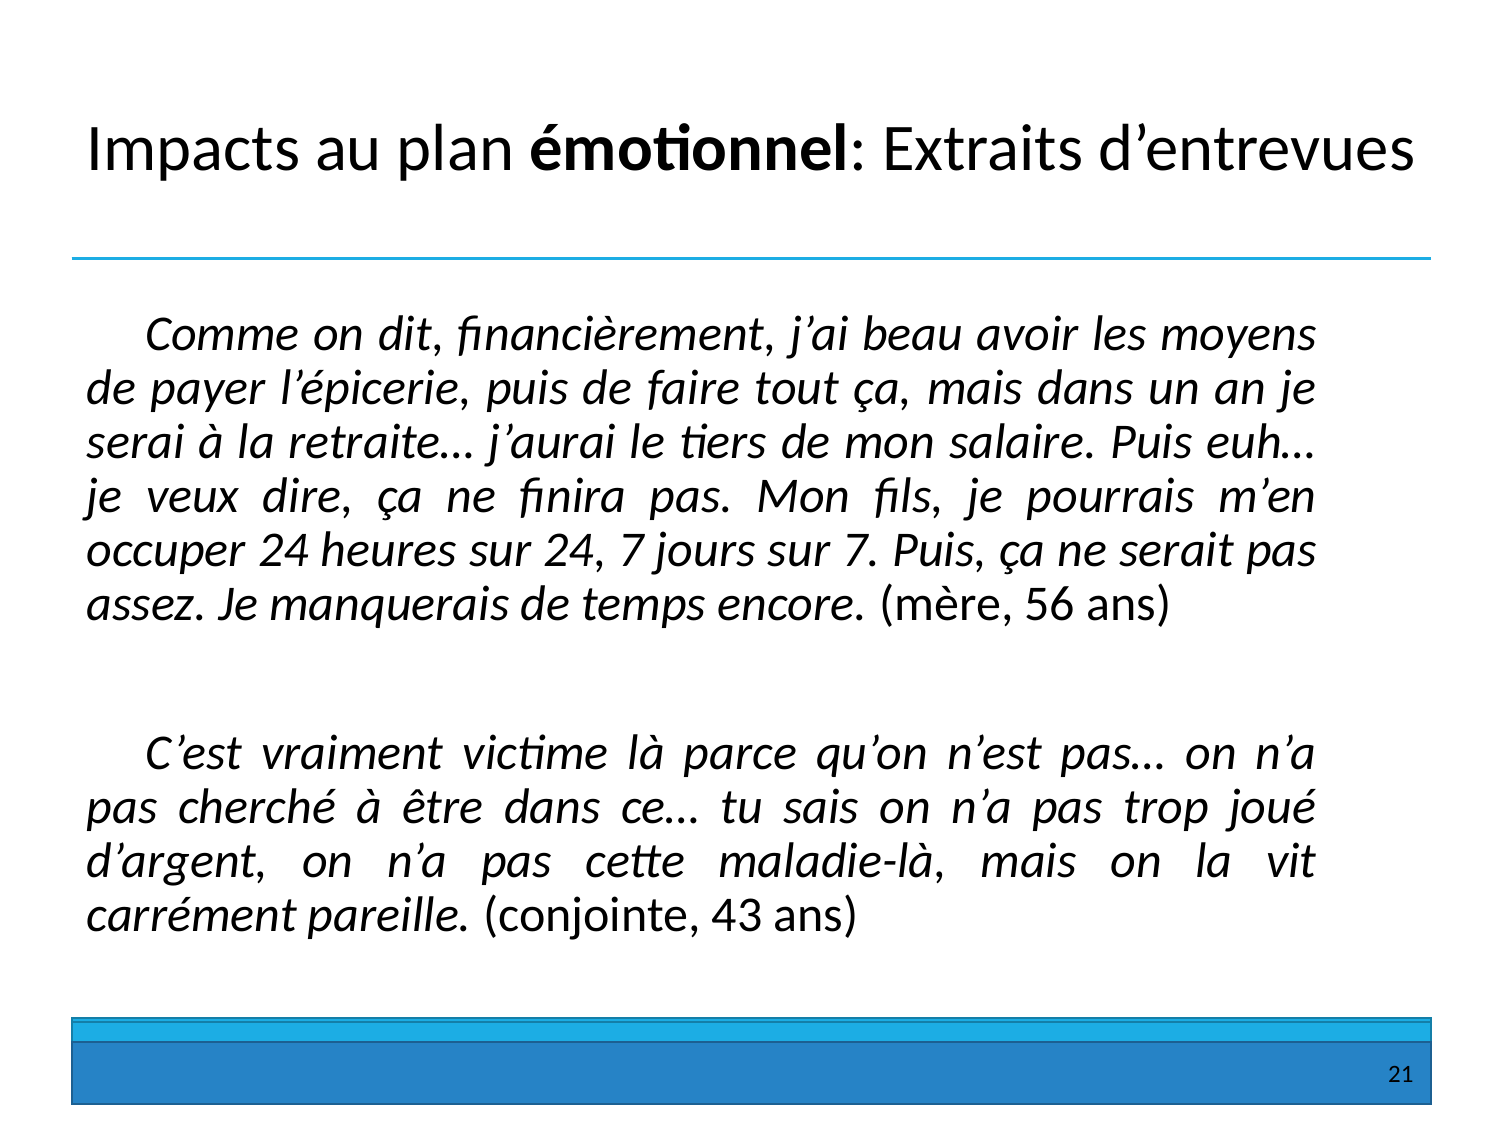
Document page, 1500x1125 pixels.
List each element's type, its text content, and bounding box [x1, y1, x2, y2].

slide_number 21 [1091, 1042, 1429, 1103]
title Impacts au plan émotionnel: Extraits d’entrevues [71, 40, 1432, 259]
list Comme on dit, financièrement, j’ai beau avoir les moyens de payer l’épicerie, puis de faire tout ça, mais dans un an je serai à la retraite… j’aurai le tiers de mon salaire. Puis euh… je veux dire, ça ne finira pas. Mon fils, je pourrais m’en occuper 24 heures sur 24, 7 jours sur 7. Puis, ça ne serait pas assez. Je manquerais de temps encore. (mère, 56 ans) C’est vraiment victime là parce qu’on n’est pas… on n’a pas cherché à être dans ce… tu sais on n’a pas trop joué d’argent, on n’a pas cette maladie-là, mais on la vit carrément pareille. (conjointe, 43 ans) [71, 299, 1333, 1014]
